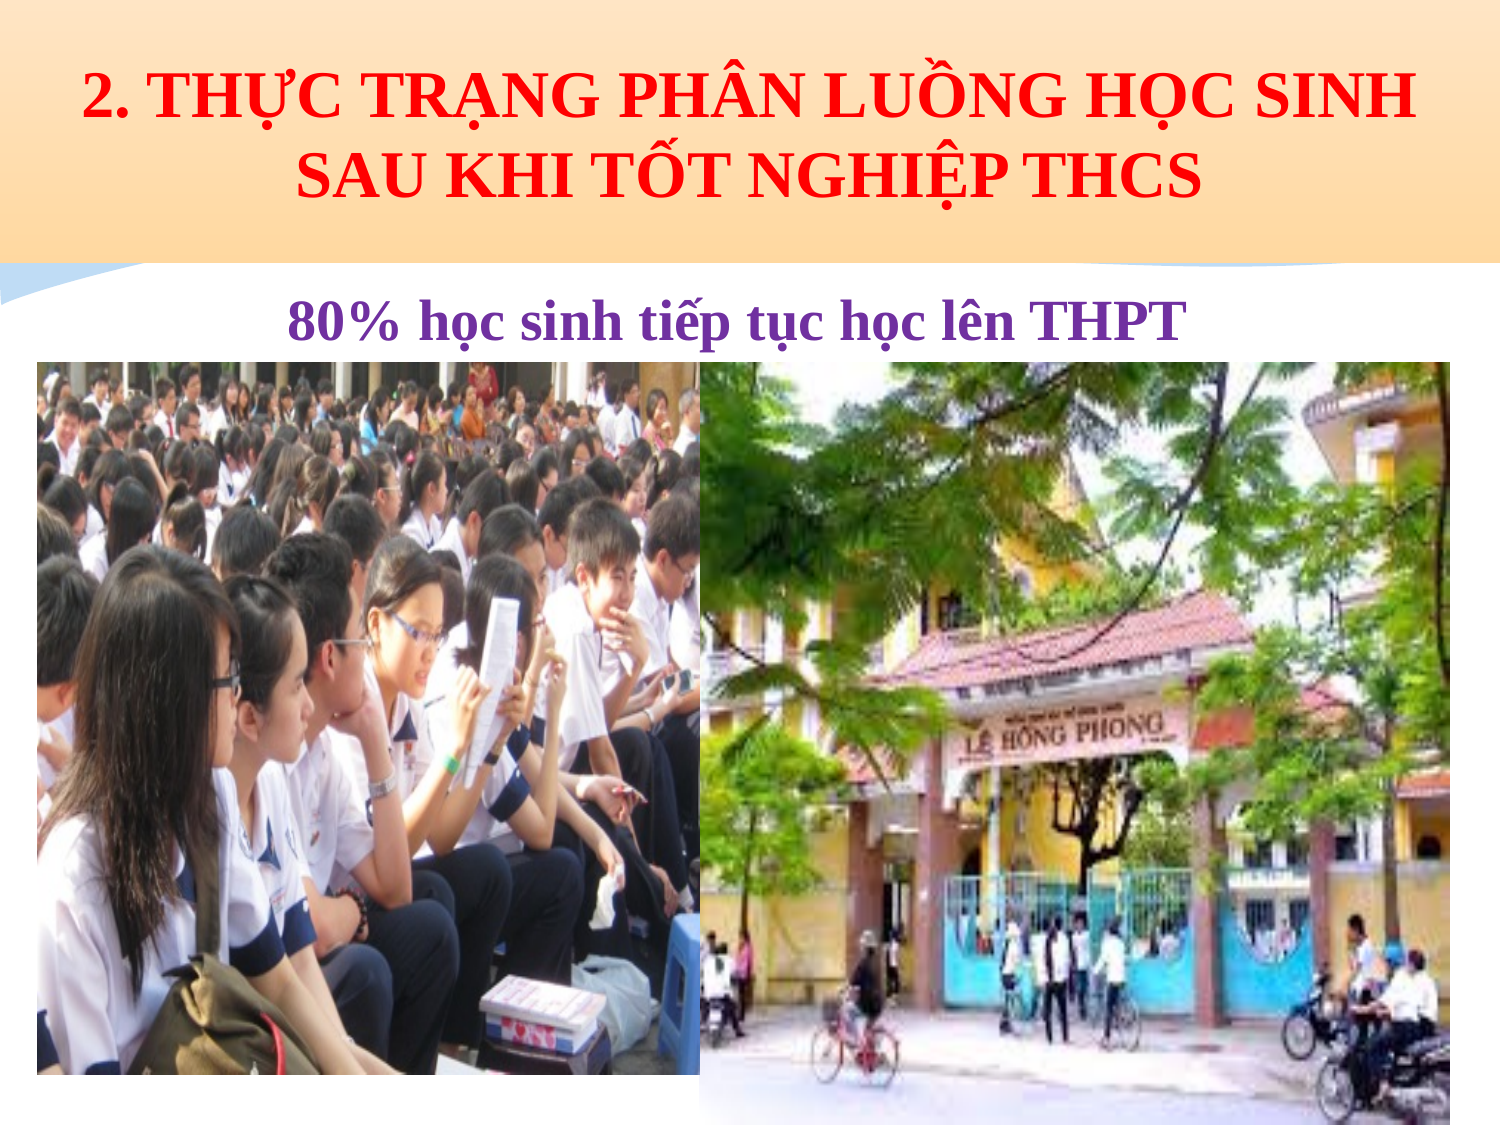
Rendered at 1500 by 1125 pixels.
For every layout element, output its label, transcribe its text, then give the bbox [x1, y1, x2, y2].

text_box 80% học sinh tiếp tục học lên THPT [137, 275, 1338, 360]
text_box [37, 362, 1451, 1125]
title 2. THỰC TRẠNG PHÂN LUỒNG HỌC SINH SAU KHI TỐT NGHIỆP THCS [0, 0, 1500, 263]
